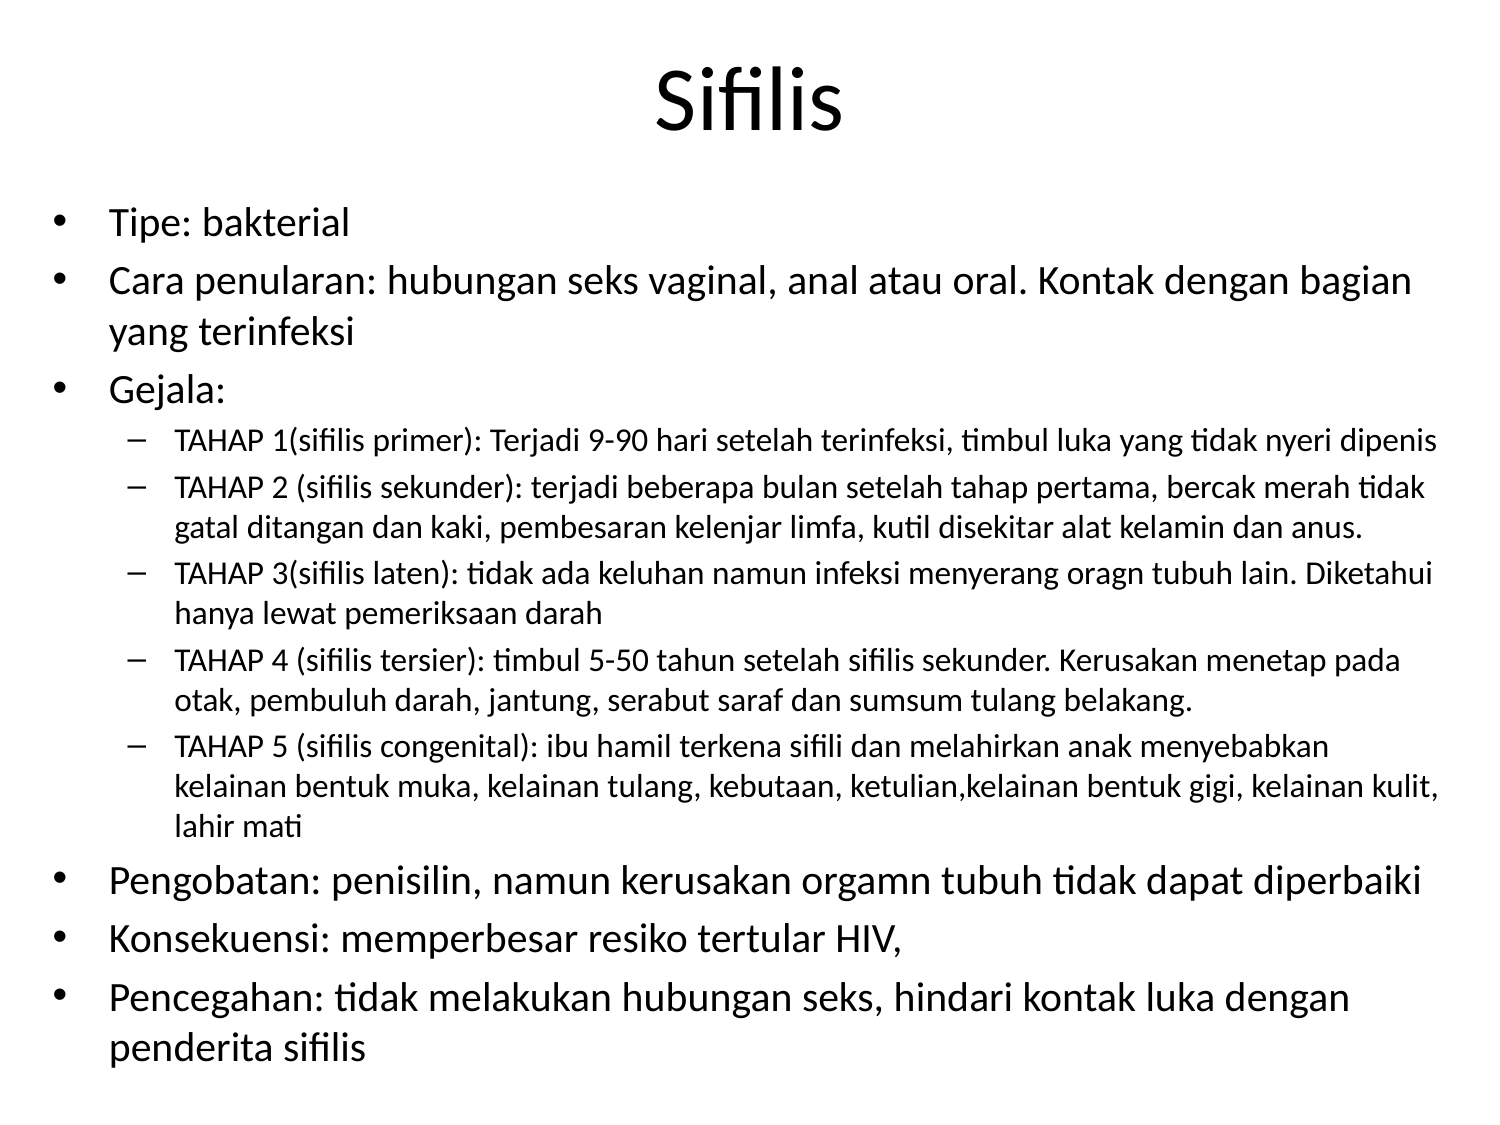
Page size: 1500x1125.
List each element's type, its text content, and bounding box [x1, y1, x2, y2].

title Sifilis [75, 0, 1425, 187]
list Tipe: bakterial Cara penularan: hubungan seks vaginal, anal atau oral. Kontak dengan bagian yang terinfeksi Gejala: TAHAP 1(sifilis primer): Terjadi 9-90 hari setelah terinfeksi, timbul luka yang tidak nyeri dipenis TAHAP 2 (sifilis sekunder): terjadi beberapa bulan setelah tahap pertama, bercak merah tidak gatal ditangan dan kaki, pembesaran kelenjar limfa, kutil disekitar alat kelamin dan anus. TAHAP 3(sifilis laten): tidak ada keluhan namun infeksi menyerang oragn tubuh lain. Diketahui hanya lewat pemeriksaan darah TAHAP 4 (sifilis tersier): timbul 5-50 tahun setelah sifilis sekunder. Kerusakan menetap pada otak, pembuluh darah, jantung, serabut saraf dan sumsum tulang belakang. TAHAP 5 (sifilis congenital): ibu hamil terkena sifili dan melahirkan anak menyebabkan kelainan bentuk muka, kelainan tulang, kebutaan, ketulian,kelainan bentuk gigi, kelainan kulit, lahir mati Pengobatan: penisilin, namun kerusakan orgamn tubuh tidak dapat diperbaiki Konsekuensi: memperbesar resiko tertular HIV, Pencegahan: tidak melakukan hubungan seks, hindari kontak luka dengan penderita sifilis [37, 187, 1463, 1000]
